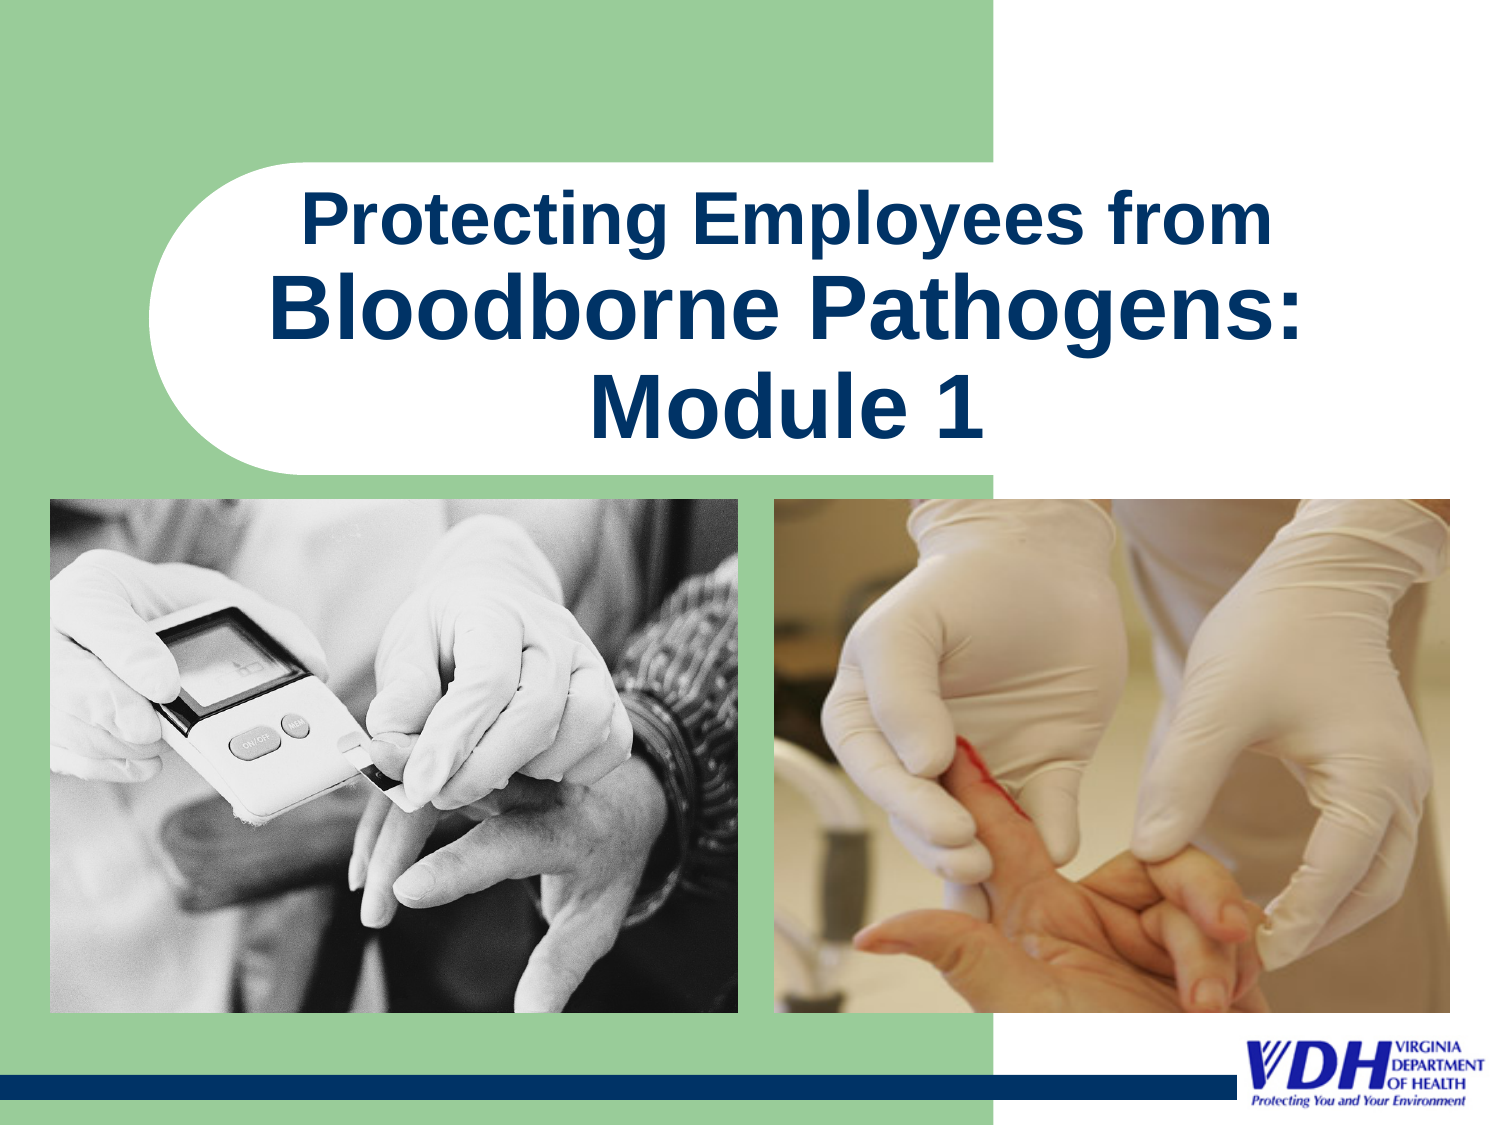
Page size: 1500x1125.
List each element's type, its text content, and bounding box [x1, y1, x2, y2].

picture [49, 499, 738, 1013]
picture [1237, 1035, 1500, 1120]
picture [774, 499, 1451, 1013]
title Protecting Employees from Bloodborne Pathogens: Module 1 [112, 162, 1463, 476]
